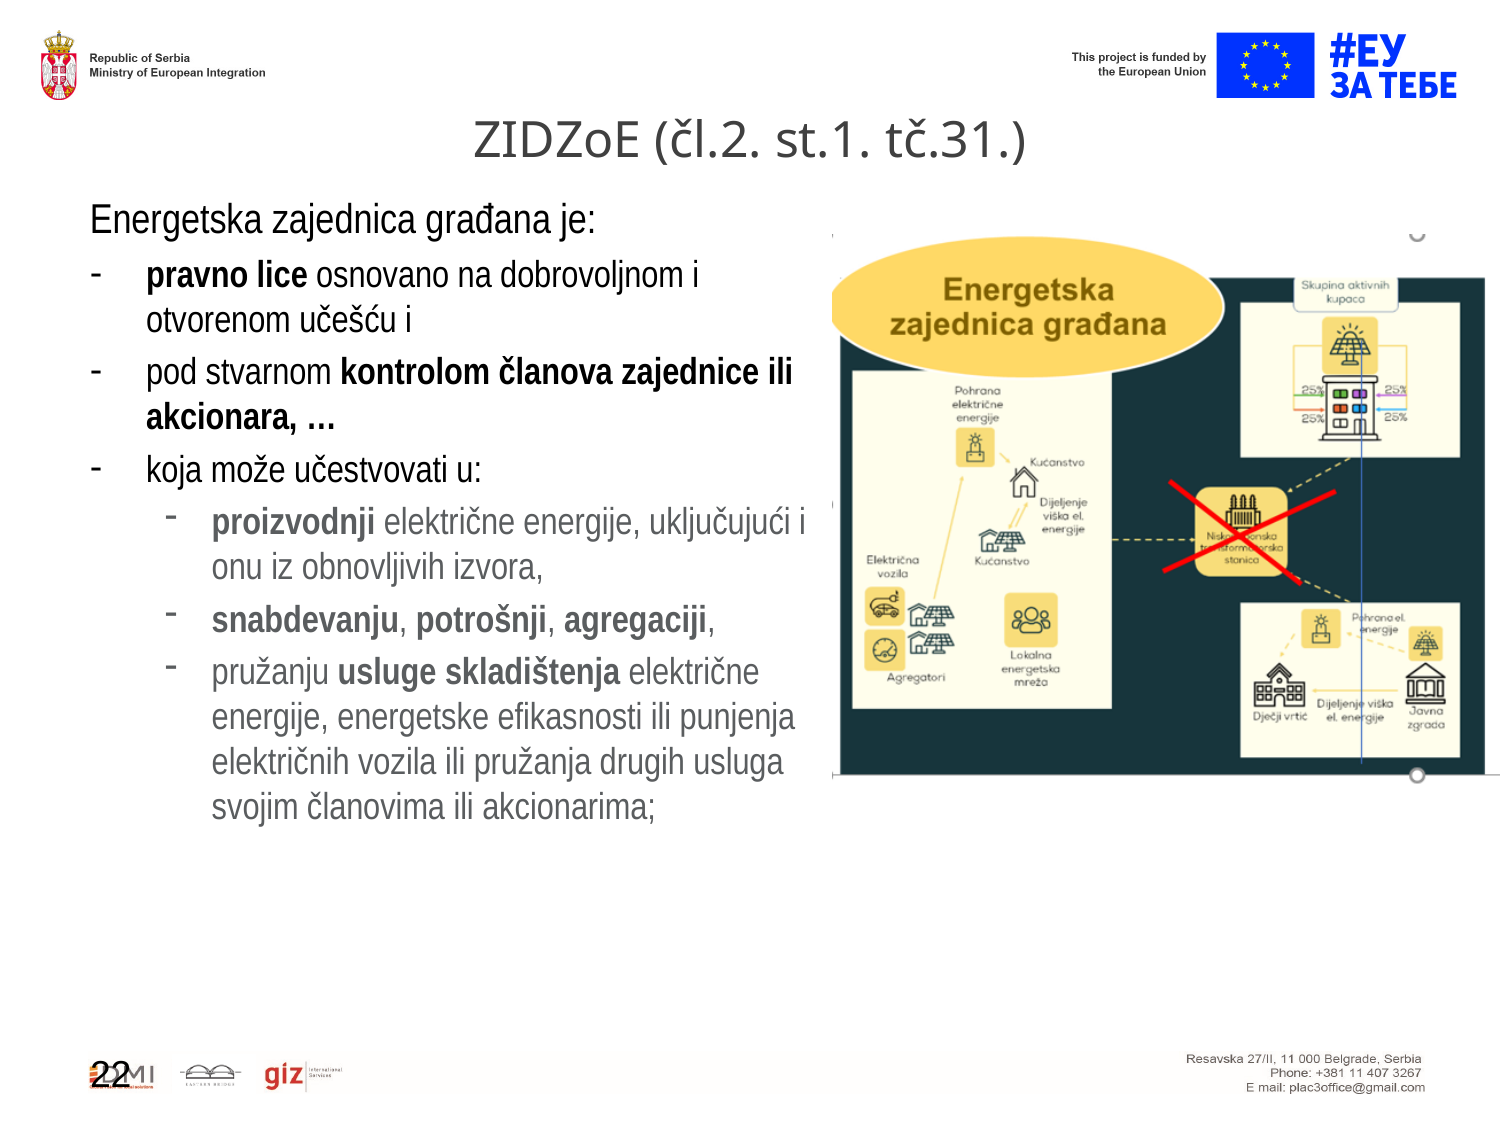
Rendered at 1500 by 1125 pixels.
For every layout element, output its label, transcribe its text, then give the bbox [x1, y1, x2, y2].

text_box Energetska zajednica građana je: pravno lice osnovano na dobrovolјnom i otvorenom učešću i pod stvarnom kontrolom članova zajednice ili akcionara, … koja može učestvovati u: proizvodnji električne energije, uklјučujući i onu iz obnovlјivih izvora, snabdevanju, potrošnji, agregaciji, pružanju usluge skladištenja električne energije, energetske efikasnosti ili punjenja električnih vozila ili pružanja drugih usluga svojim članovima ili akcionarima; [74, 184, 825, 973]
picture [832, 234, 1500, 788]
slide_number 22 [75, 1042, 425, 1103]
title ZIDZoE (čl.2. st.1. tč.31.) [75, 99, 1425, 231]
picture [41, 30, 1459, 100]
picture [425, 1051, 1425, 1094]
